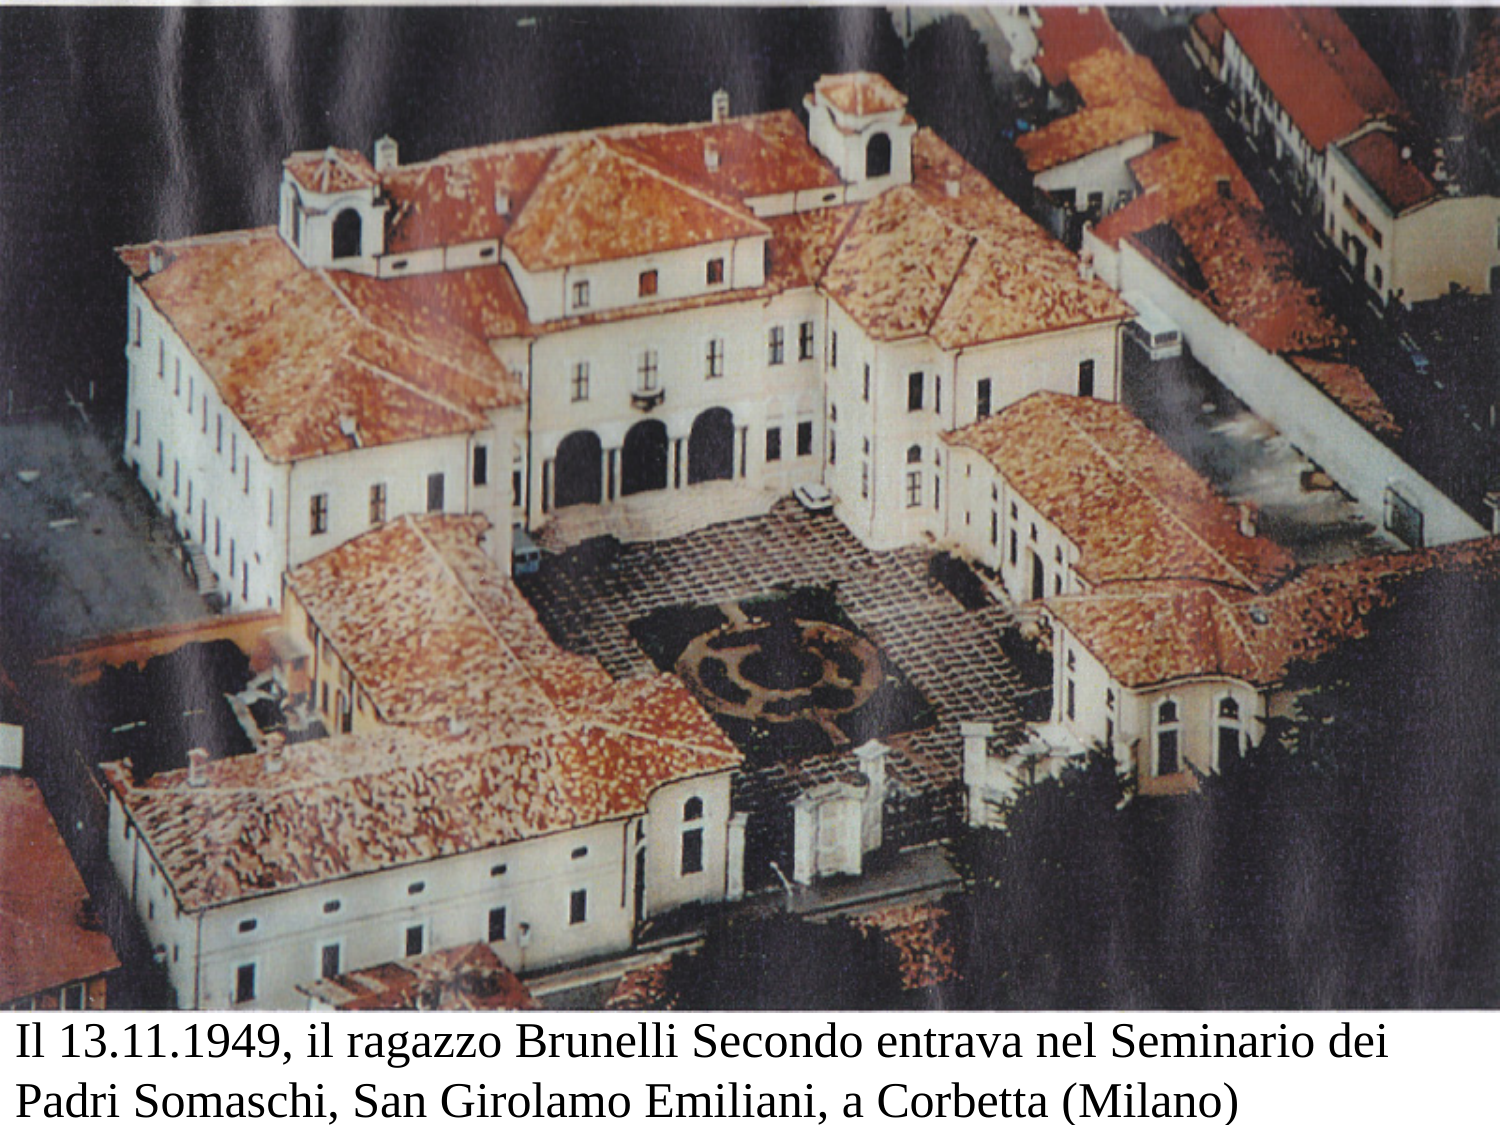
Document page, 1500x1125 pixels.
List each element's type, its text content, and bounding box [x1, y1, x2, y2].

picture [0, 0, 1500, 1013]
text_box Il 13.11.1949, il ragazzo Brunelli Secondo entrava nel Seminario dei Padri Somaschi, San Girolamo Emiliani, a Corbetta (Milano) [0, 1021, 1475, 1125]
